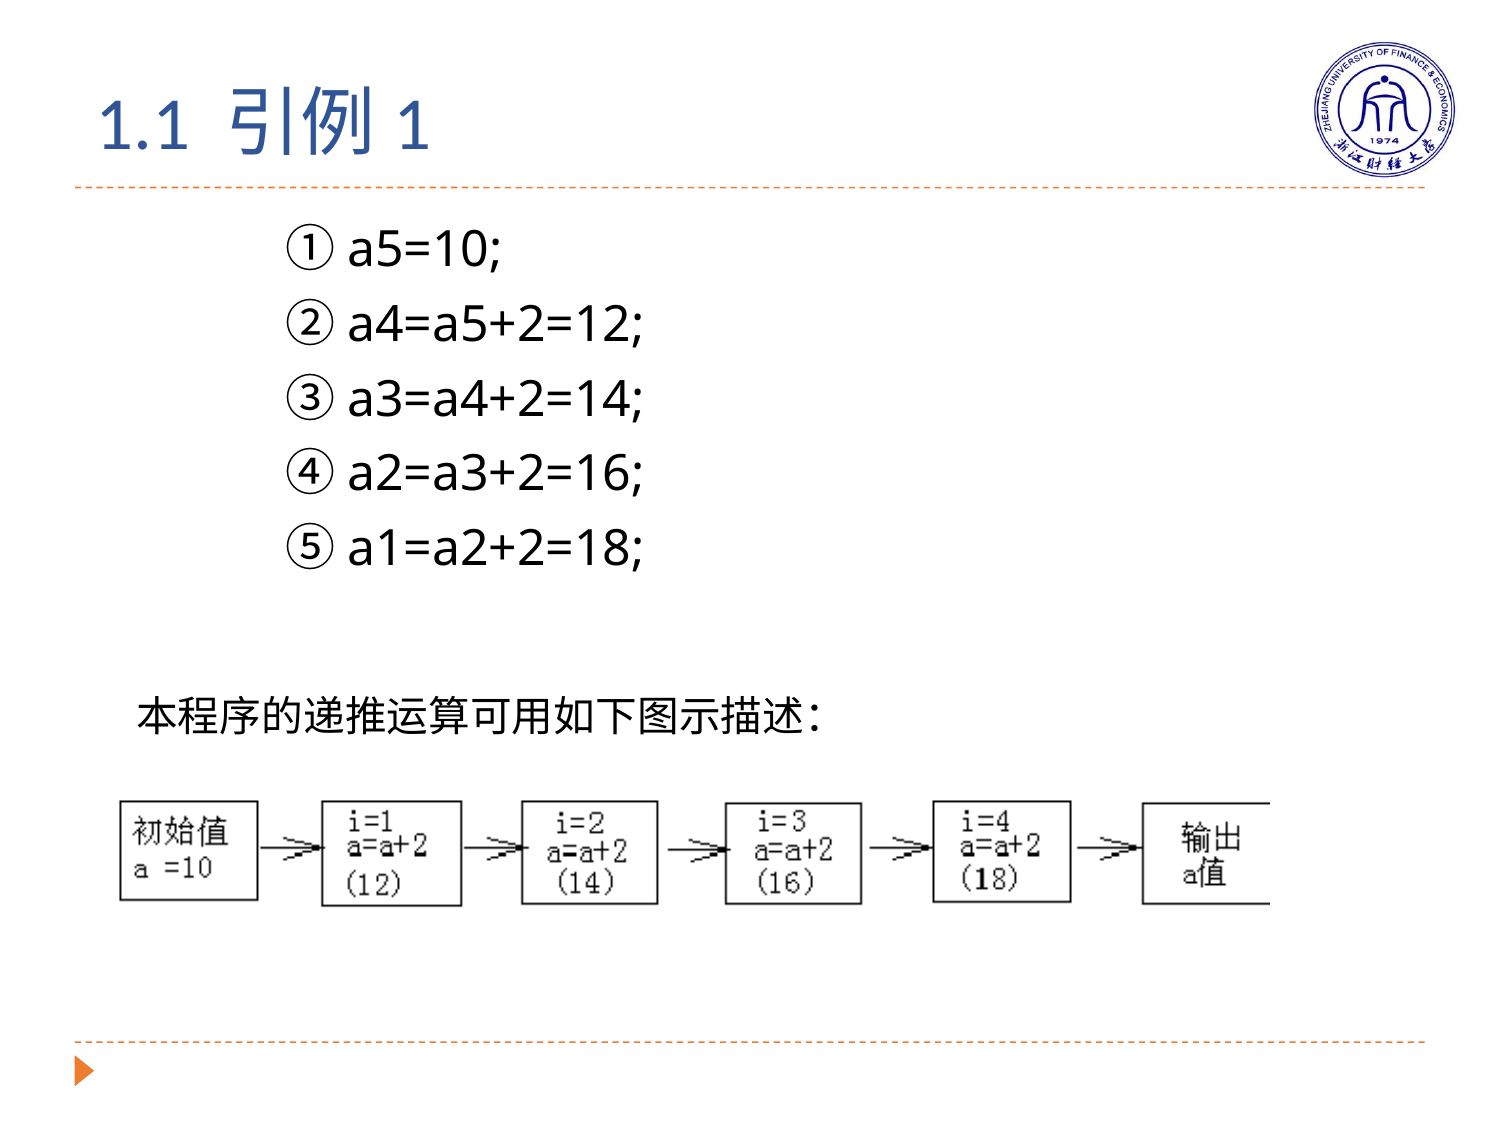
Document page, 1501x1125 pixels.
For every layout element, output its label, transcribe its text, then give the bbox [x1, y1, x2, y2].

picture [1308, 37, 1460, 182]
picture [118, 799, 1270, 911]
text_box 本程序的递推运算可用如下图示描述： [121, 682, 861, 747]
list ①a5=10; ②a4=a5+2=12; ③a3=a4+2=14; ④a2=a3+2=16; ⑤a1=a2+2=18; [75, 215, 1256, 607]
title 1.1 引例1 [80, 67, 846, 173]
